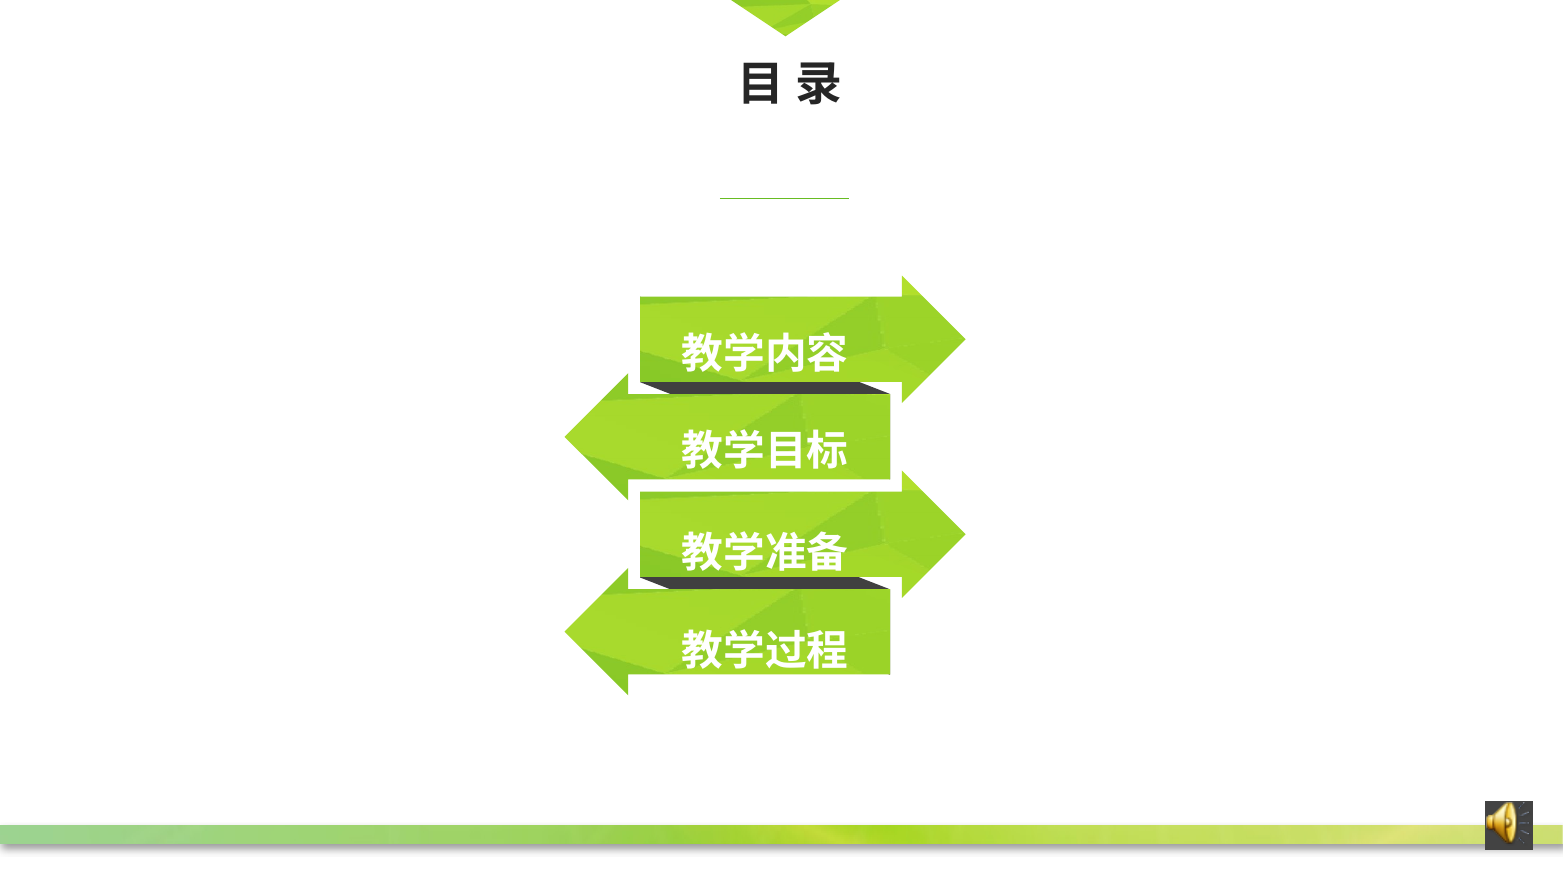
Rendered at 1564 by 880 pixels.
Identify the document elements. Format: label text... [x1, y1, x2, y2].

text_box [639, 578, 887, 587]
text_box 教学目标 [659, 403, 872, 474]
text_box [639, 467, 968, 601]
picture [0, 800, 1563, 851]
text_box [563, 370, 892, 503]
text_box 教学过程 [659, 598, 872, 674]
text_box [640, 275, 966, 403]
text_box 教学准备 [659, 500, 872, 576]
text_box 目 录 [722, 46, 858, 117]
text_box [729, 0, 842, 38]
text_box [563, 565, 892, 698]
